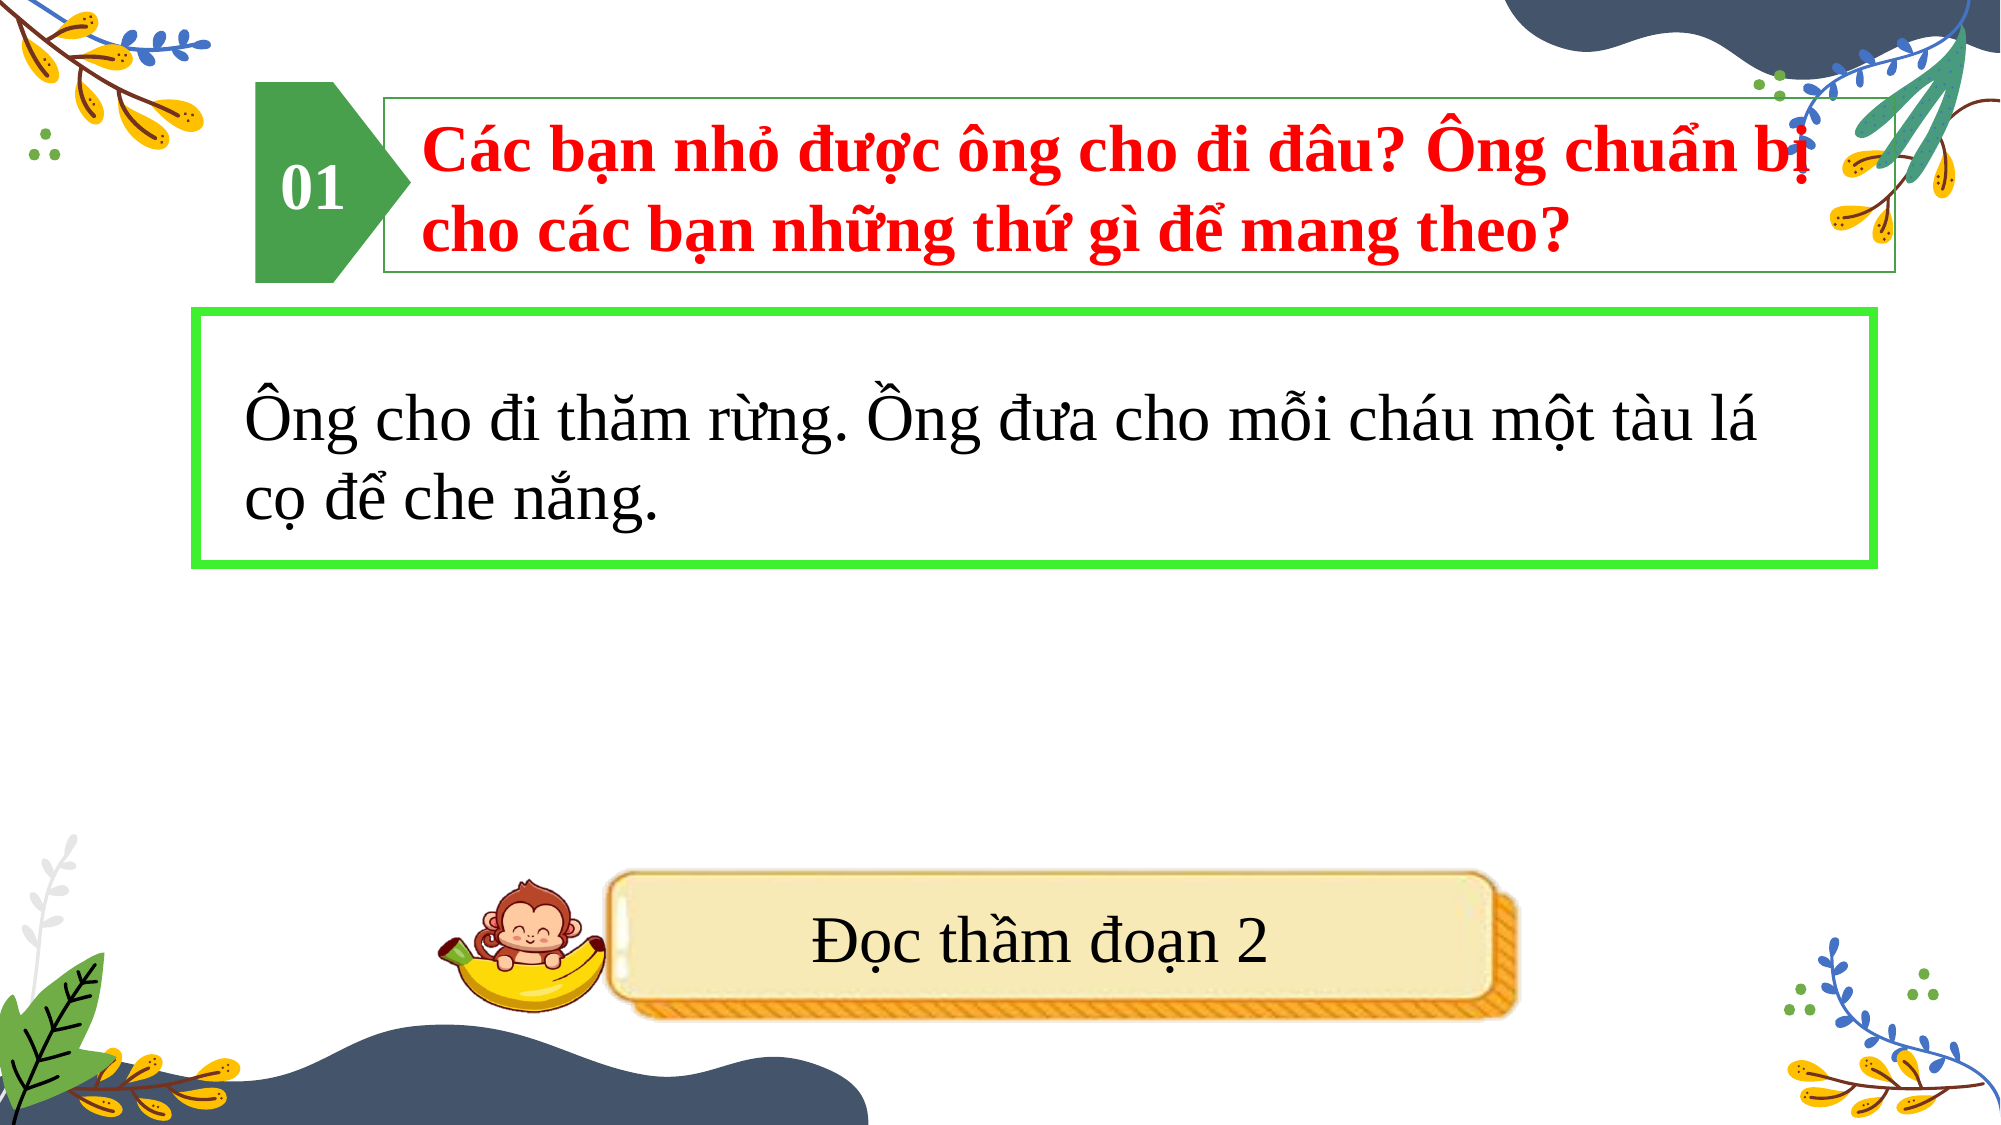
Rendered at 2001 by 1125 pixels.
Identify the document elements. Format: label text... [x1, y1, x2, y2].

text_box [406, 597, 1573, 1125]
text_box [196, 311, 1874, 565]
text_box Các bạn nhỏ được ông cho đi đâu? Ông chuẩn bị cho các bạn những thứ gì để mang theo? [1896, 97, 1938, 273]
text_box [255, 82, 1896, 283]
